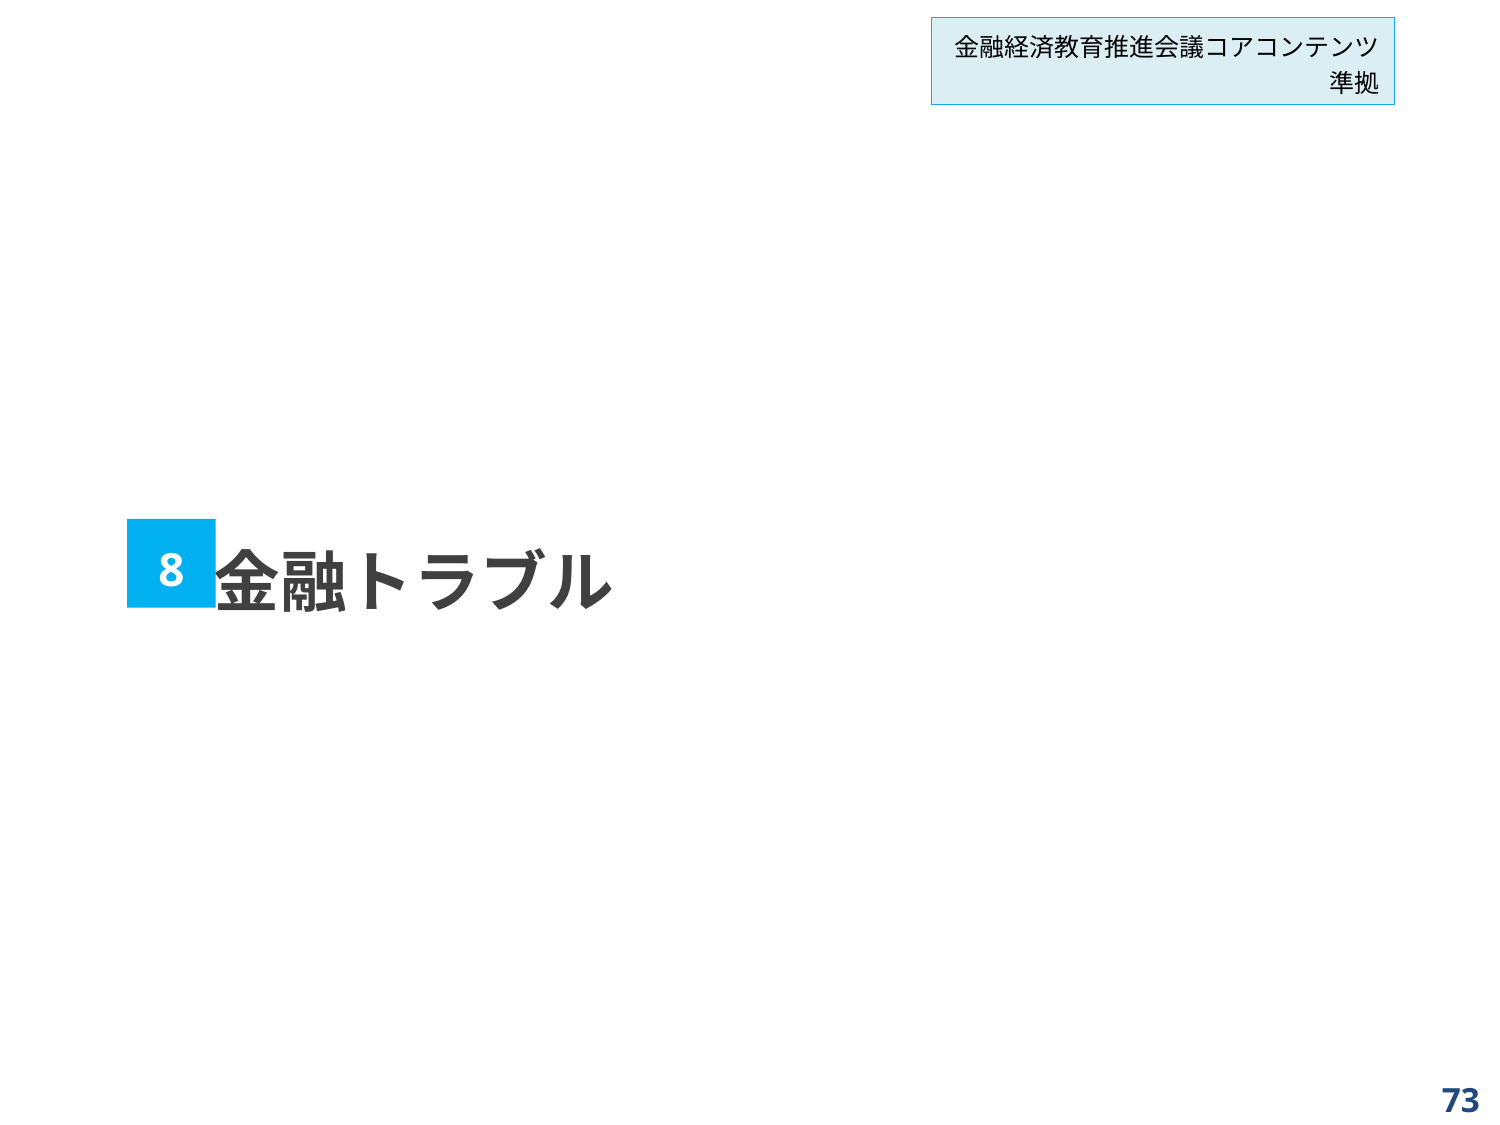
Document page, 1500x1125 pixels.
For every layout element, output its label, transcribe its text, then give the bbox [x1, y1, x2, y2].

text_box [126, 518, 592, 611]
text_box 金融経済教育推進会議コアコンテンツ準拠 [931, 17, 1395, 105]
